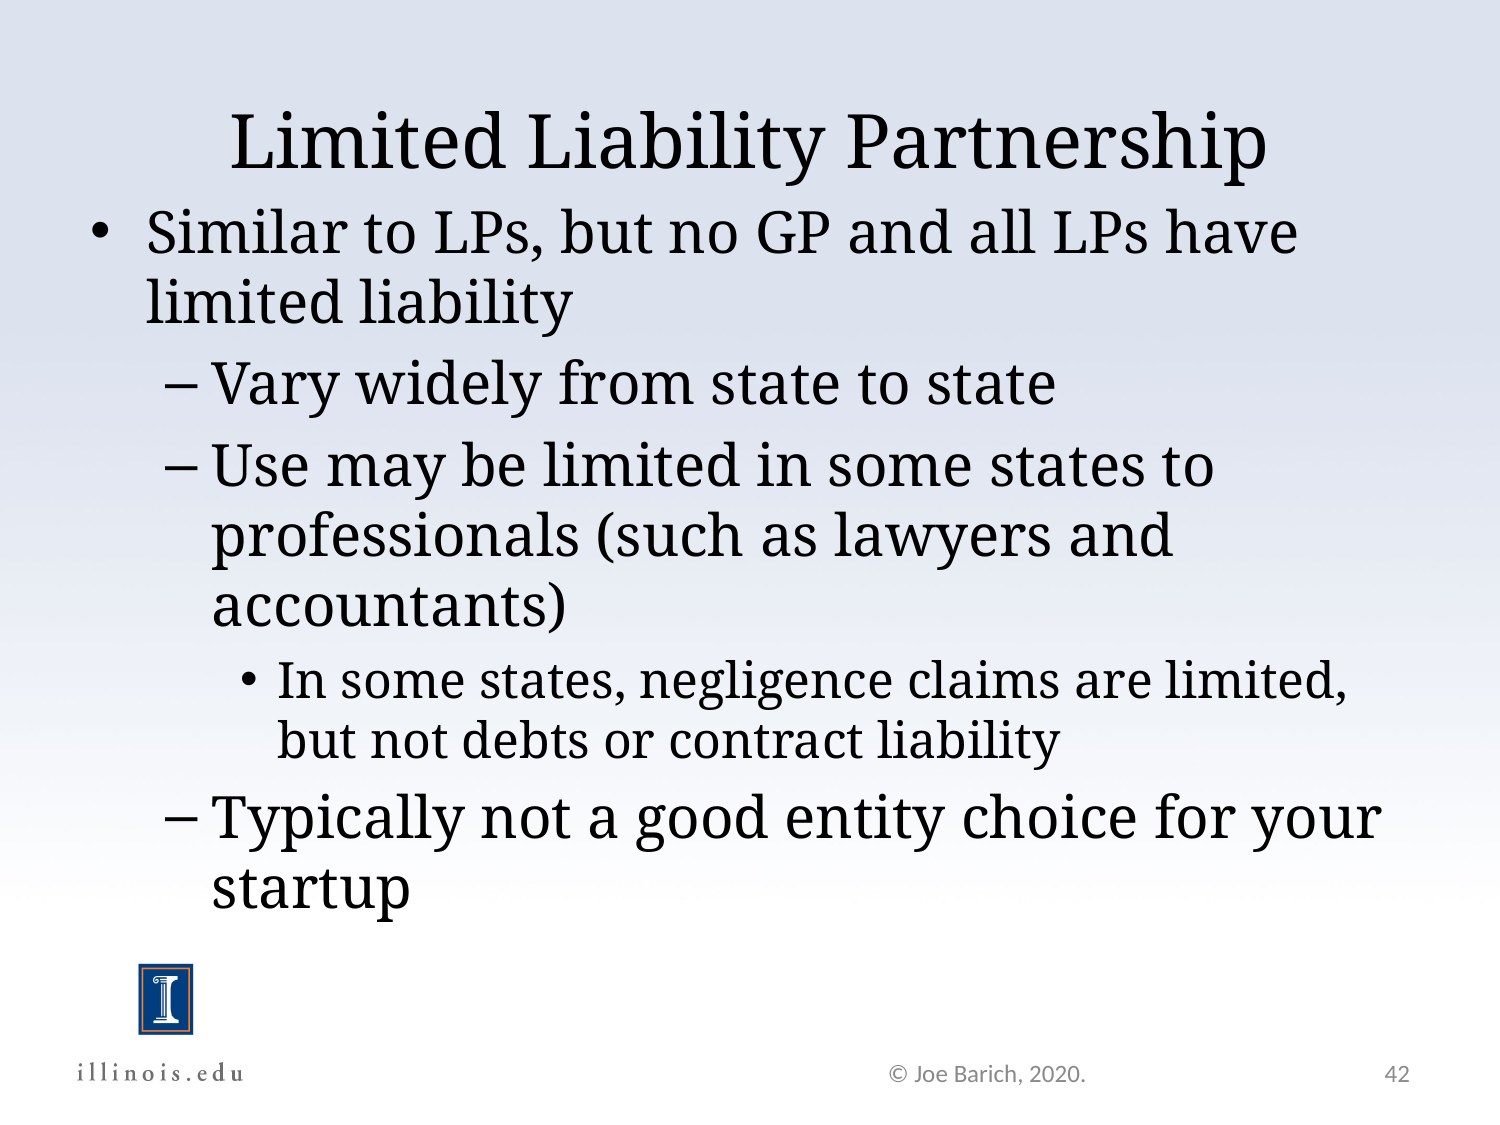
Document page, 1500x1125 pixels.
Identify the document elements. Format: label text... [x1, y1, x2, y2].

slide_number 42 [1250, 1042, 1425, 1103]
picture [0, 0, 1500, 1125]
list Similar to LPs, but no GP and all LPs have limited liability Vary widely from state to state Use may be limited in some states to professionals (such as lawyers and accountants) In some states, negligence claims are limited, but not debts or contract liability Typically not a good entity choice for your startup [75, 187, 1425, 950]
title Limited Liability Partnership [75, 45, 1425, 187]
footer © Joe Barich, 2020. [750, 1042, 1225, 1103]
